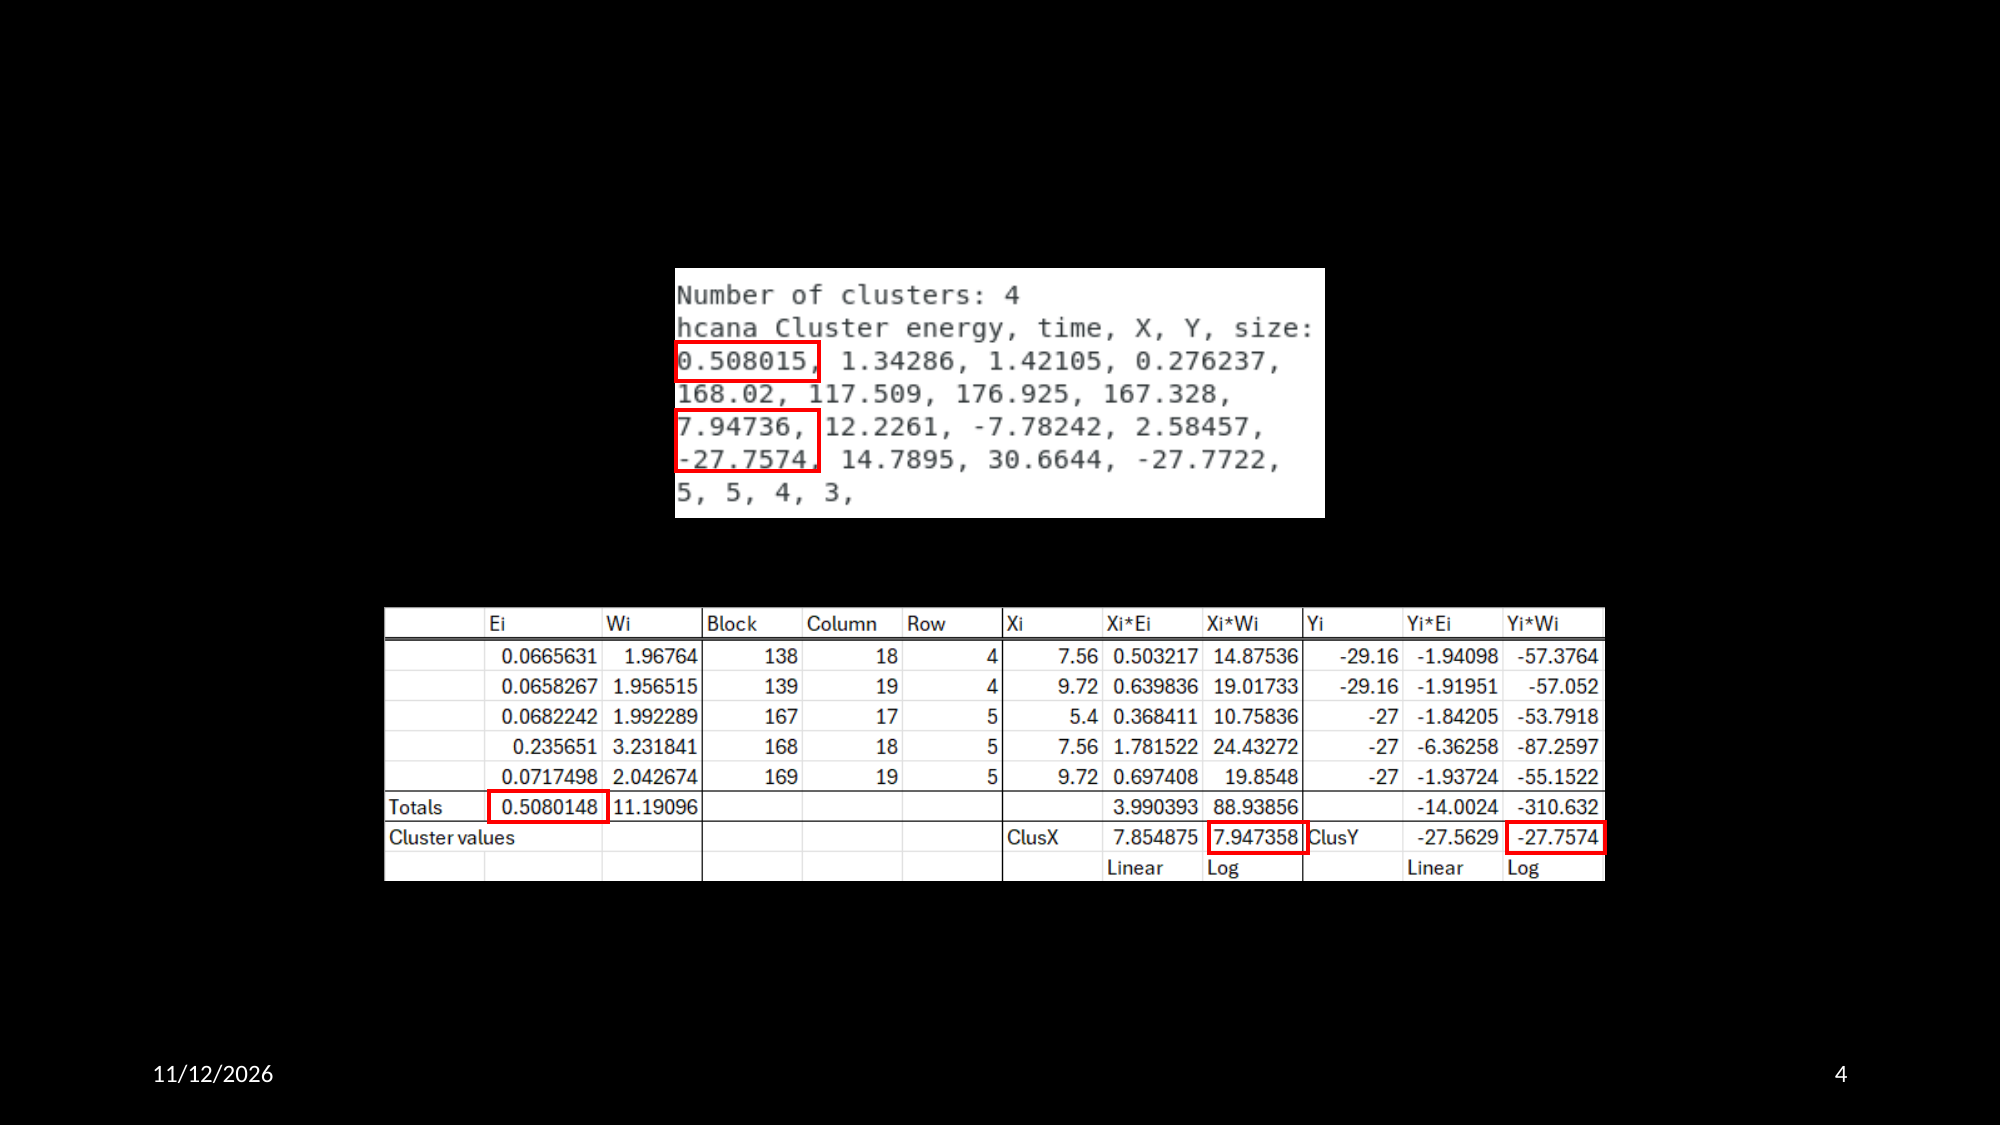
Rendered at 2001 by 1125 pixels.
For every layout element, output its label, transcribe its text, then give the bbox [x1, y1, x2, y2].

slide_number 4 [1412, 1042, 1863, 1103]
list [675, 268, 1325, 518]
picture [384, 607, 1605, 881]
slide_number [137, 1042, 588, 1103]
